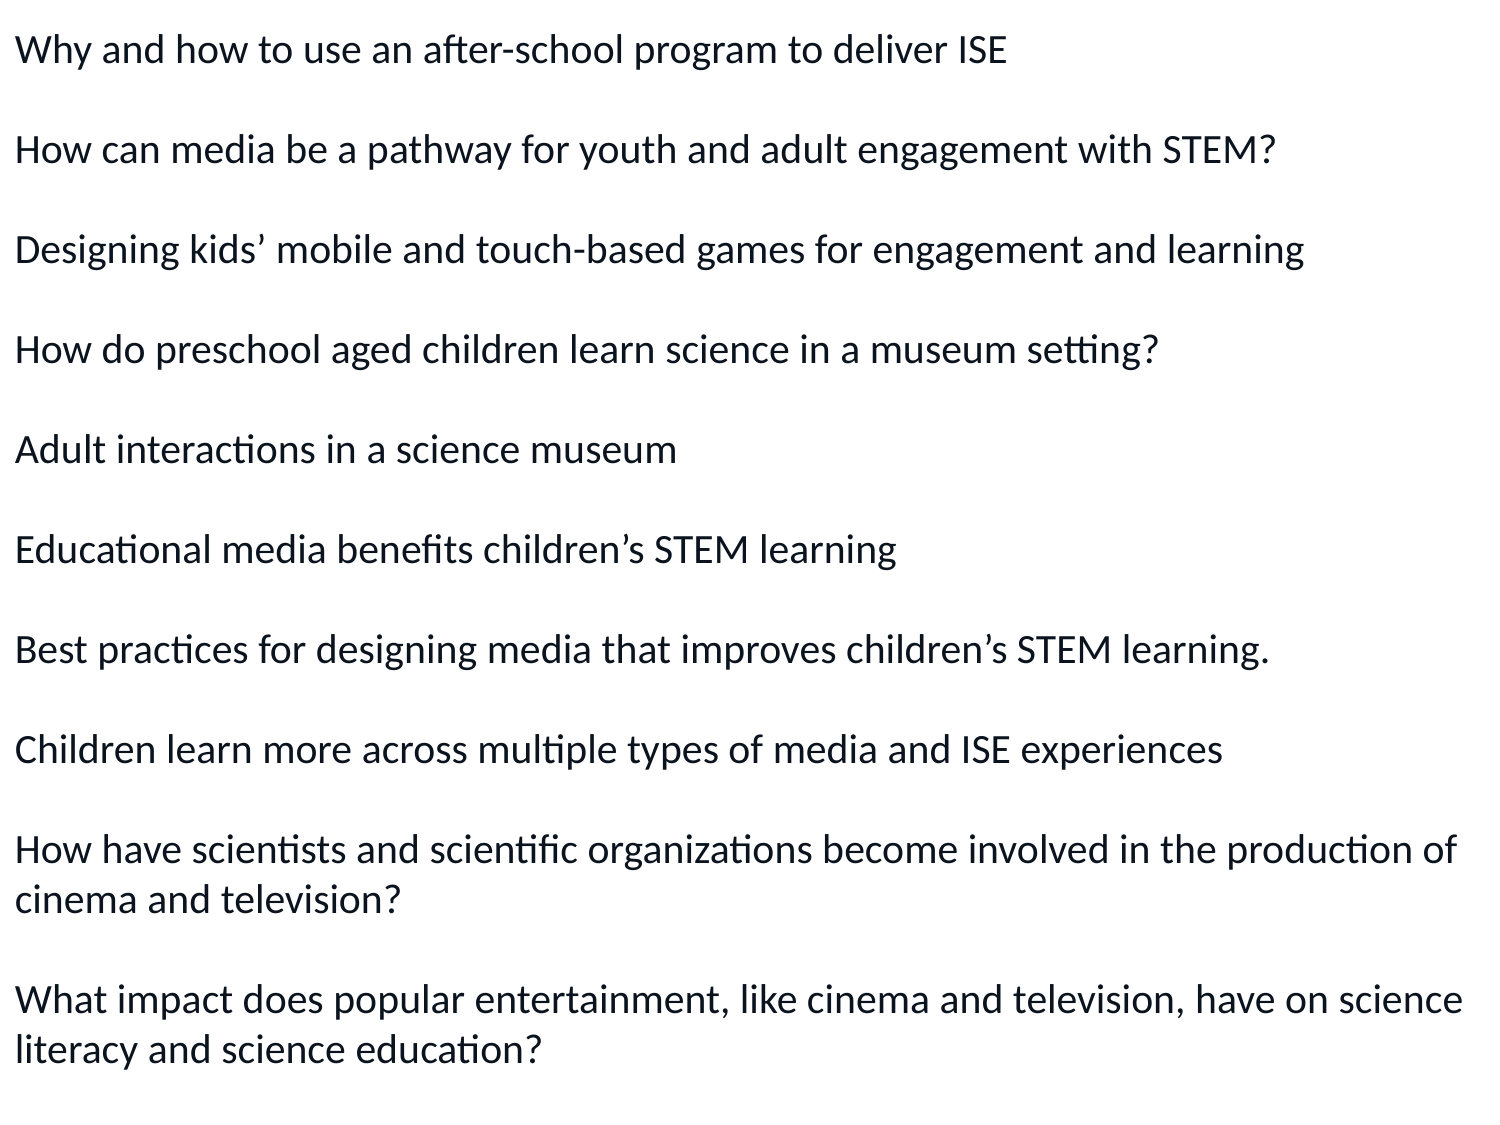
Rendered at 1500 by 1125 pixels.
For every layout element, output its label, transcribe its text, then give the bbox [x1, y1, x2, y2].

text_box Why and how to use an after-school program to deliver ISE How can media be a pathway for youth and adult engagement with STEM? Designing kids’ mobile and touch-based games for engagement and learning How do preschool aged children learn science in a museum setting? Adult interactions in a science museum Educational media benefits children’s STEM learning Best practices for designing media that improves children’s STEM learning. Children learn more across multiple types of media and ISE experiences How have scientists and scientific organizations become involved in the production of cinema and television? What impact does popular entertainment, like cinema and television, have on science literacy and science education? What impact does popular entertainment, like cinema and television, have on public attitudes towards science and in raising awareness of science? What does research say about teacher use of field trip programs? ISE experiences help adults make informed decisions about new or changing science ISE plays a role in fostering improved public understanding of current scientific research. The public views ISE organizations as trusted sources for information How can mobile technology be used within the personal contexts of informal STEM learning? How can mobile technology be used within physical contexts of informal STEM learning? How can mobile technology be used within social contexts of informal STEM learning? How might mobile technology be useful for informal STEM learning? In what ways have citizen science programs advanced the public understanding of science and influenced public attitudes about scientific issues? Why and how has there been a focus on integrating the arts and humanities into STEM learning? What are the advantages and liabilities of game-based learning for informal science education? Field Trips as Models of Authentic Scientific Processes Impact of Media on Public Perceptions of Wildlife Culturally Relevant Experiences in Science Museums, Zoos, and Aquariums What impact does science journalism have on public understanding of science? Blogging and public understanding of science ISE organizations are trusted sources of information Interest and motivation are linked to science learning and future career choices. Affective experiences are an important part of informal science education What kinds of learning happen in ISE experiences? Insights into diverse youth engagement Youth Centered Gardening Programs and STEM University outreach programs make STEM accessible to diverse youth. Exhibits engage the public in learning experiences. Science and scientists can be made engaging to the public through exhibits. Exhibits can be designed to increase social interaction during learning experiences. ISE experiences develop girls’ interest in STEM. Mentoring in informal settings supports youth identity development. ISE creates bridges between youths’ everyday lives and the world of science to increase interest in STEM. [0, 14, 1500, 1125]
